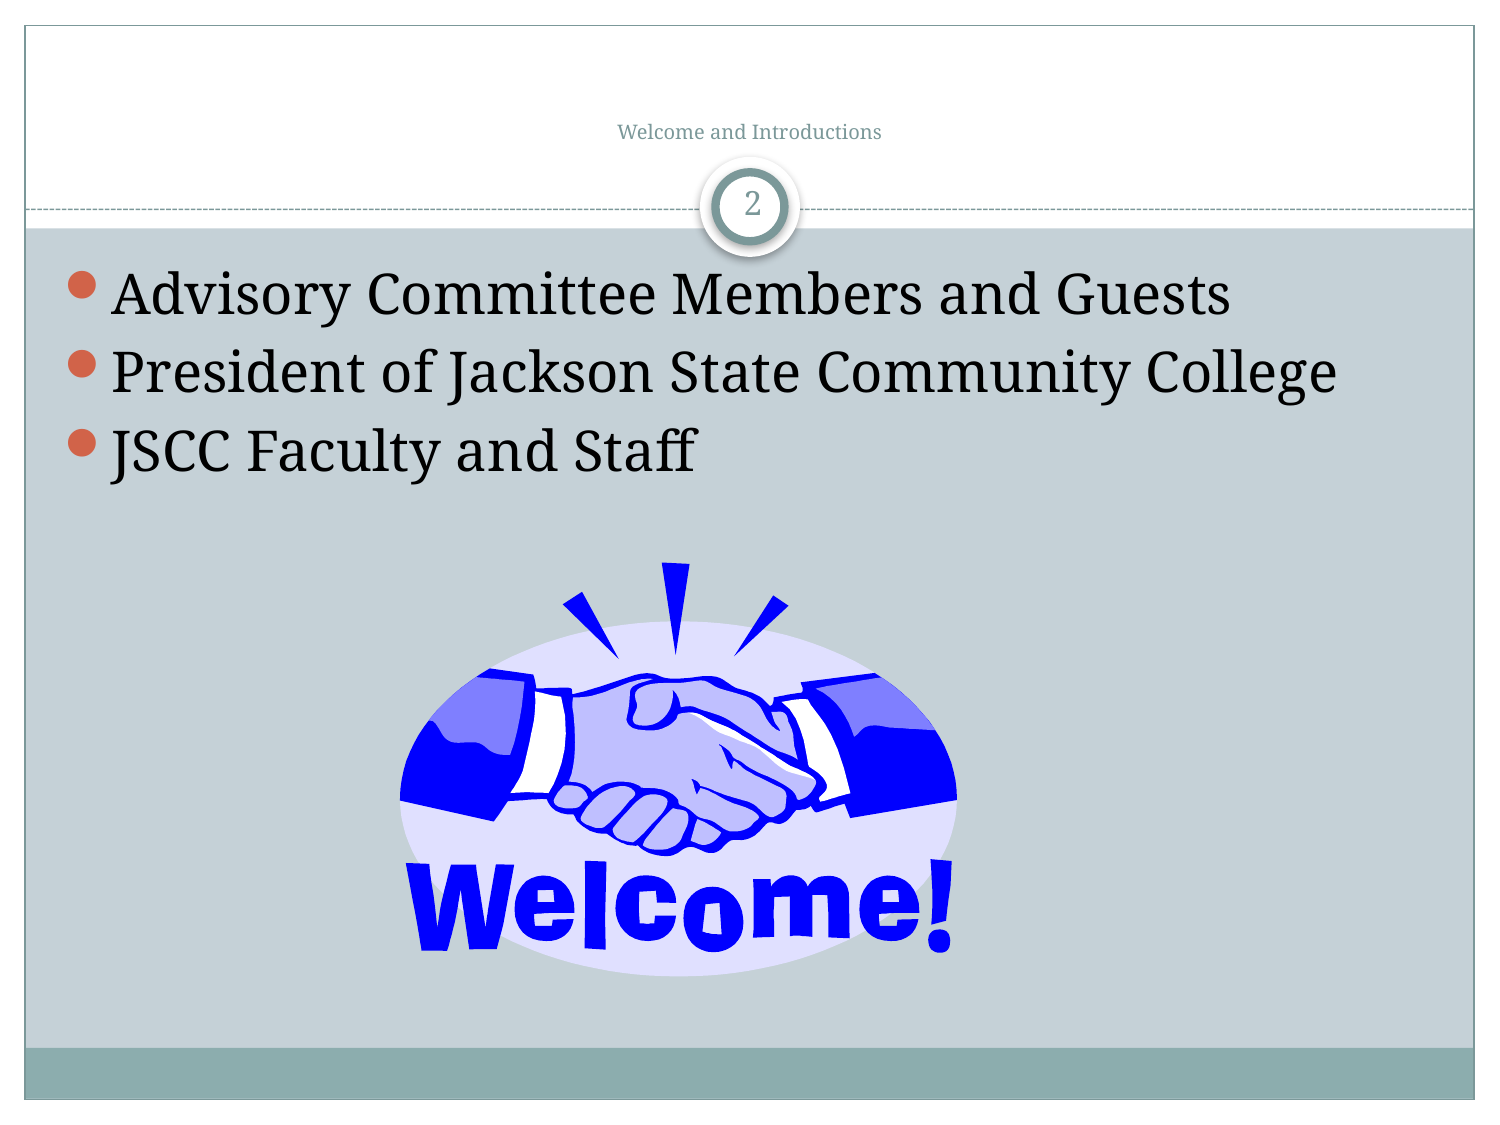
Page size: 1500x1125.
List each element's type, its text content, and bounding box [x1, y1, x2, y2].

slide_number 2 [715, 168, 791, 241]
list Advisory Committee Members and Guests President of Jackson State Community College JSCC Faculty and Staff [49, 250, 1445, 1001]
title Welcome and Introductions [49, 112, 1450, 175]
picture [399, 562, 958, 977]
